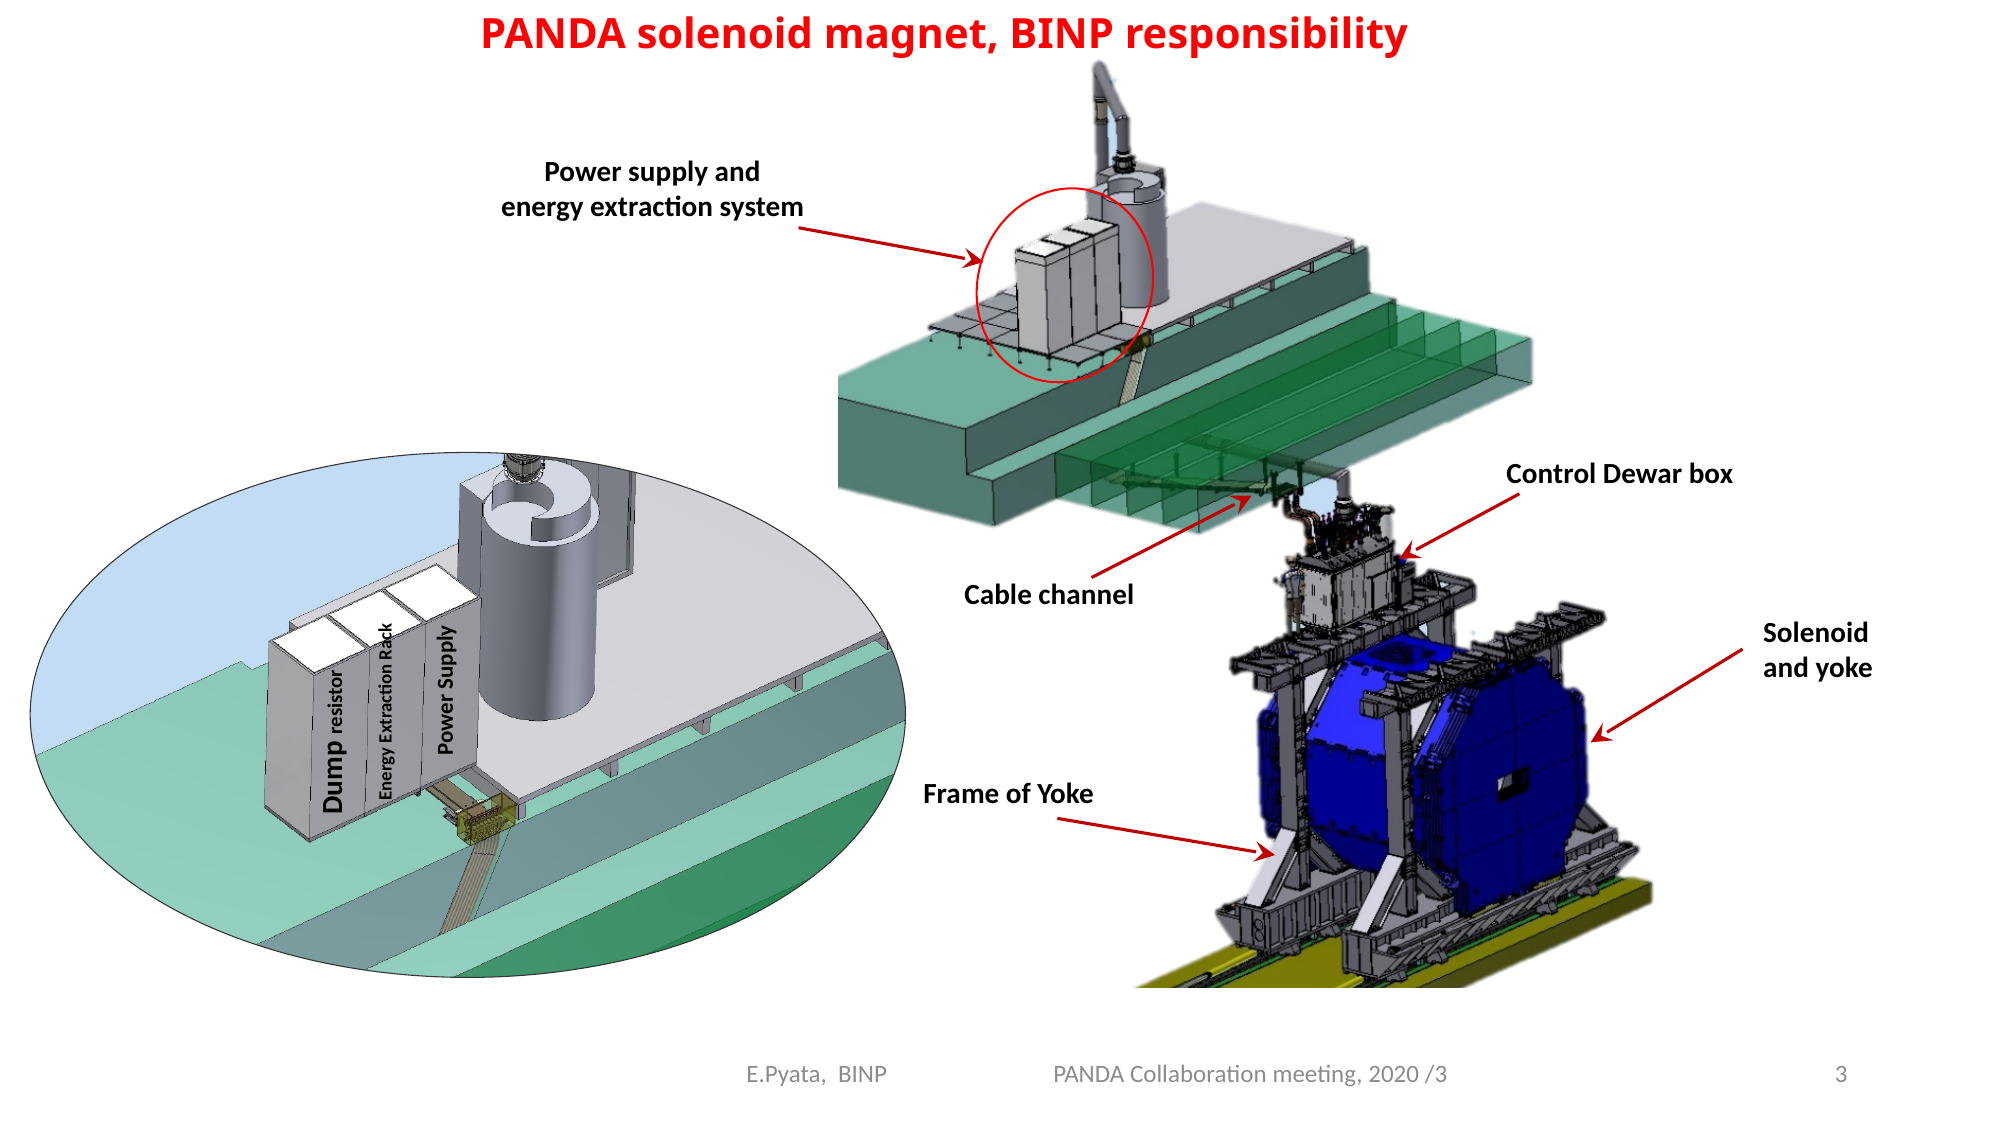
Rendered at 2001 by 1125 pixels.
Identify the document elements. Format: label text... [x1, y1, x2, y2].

footer E.Pyata, BINP PANDA Collaboration meeting, 2020 /3 [453, 1042, 1412, 1103]
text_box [1057, 818, 1276, 856]
text_box Control Dewar box [1662, 446, 1766, 497]
picture [30, 59, 1662, 988]
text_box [798, 227, 984, 262]
slide_number 3 [1412, 1042, 1863, 1103]
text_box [1091, 495, 1252, 578]
text_box PANDA solenoid magnet, BINP responsibility [465, 5, 1624, 68]
text_box Power supply and energy extraction system [485, 145, 820, 230]
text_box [1590, 648, 1743, 743]
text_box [1399, 493, 1520, 559]
text_box Solenoid and yoke [1748, 606, 1922, 691]
